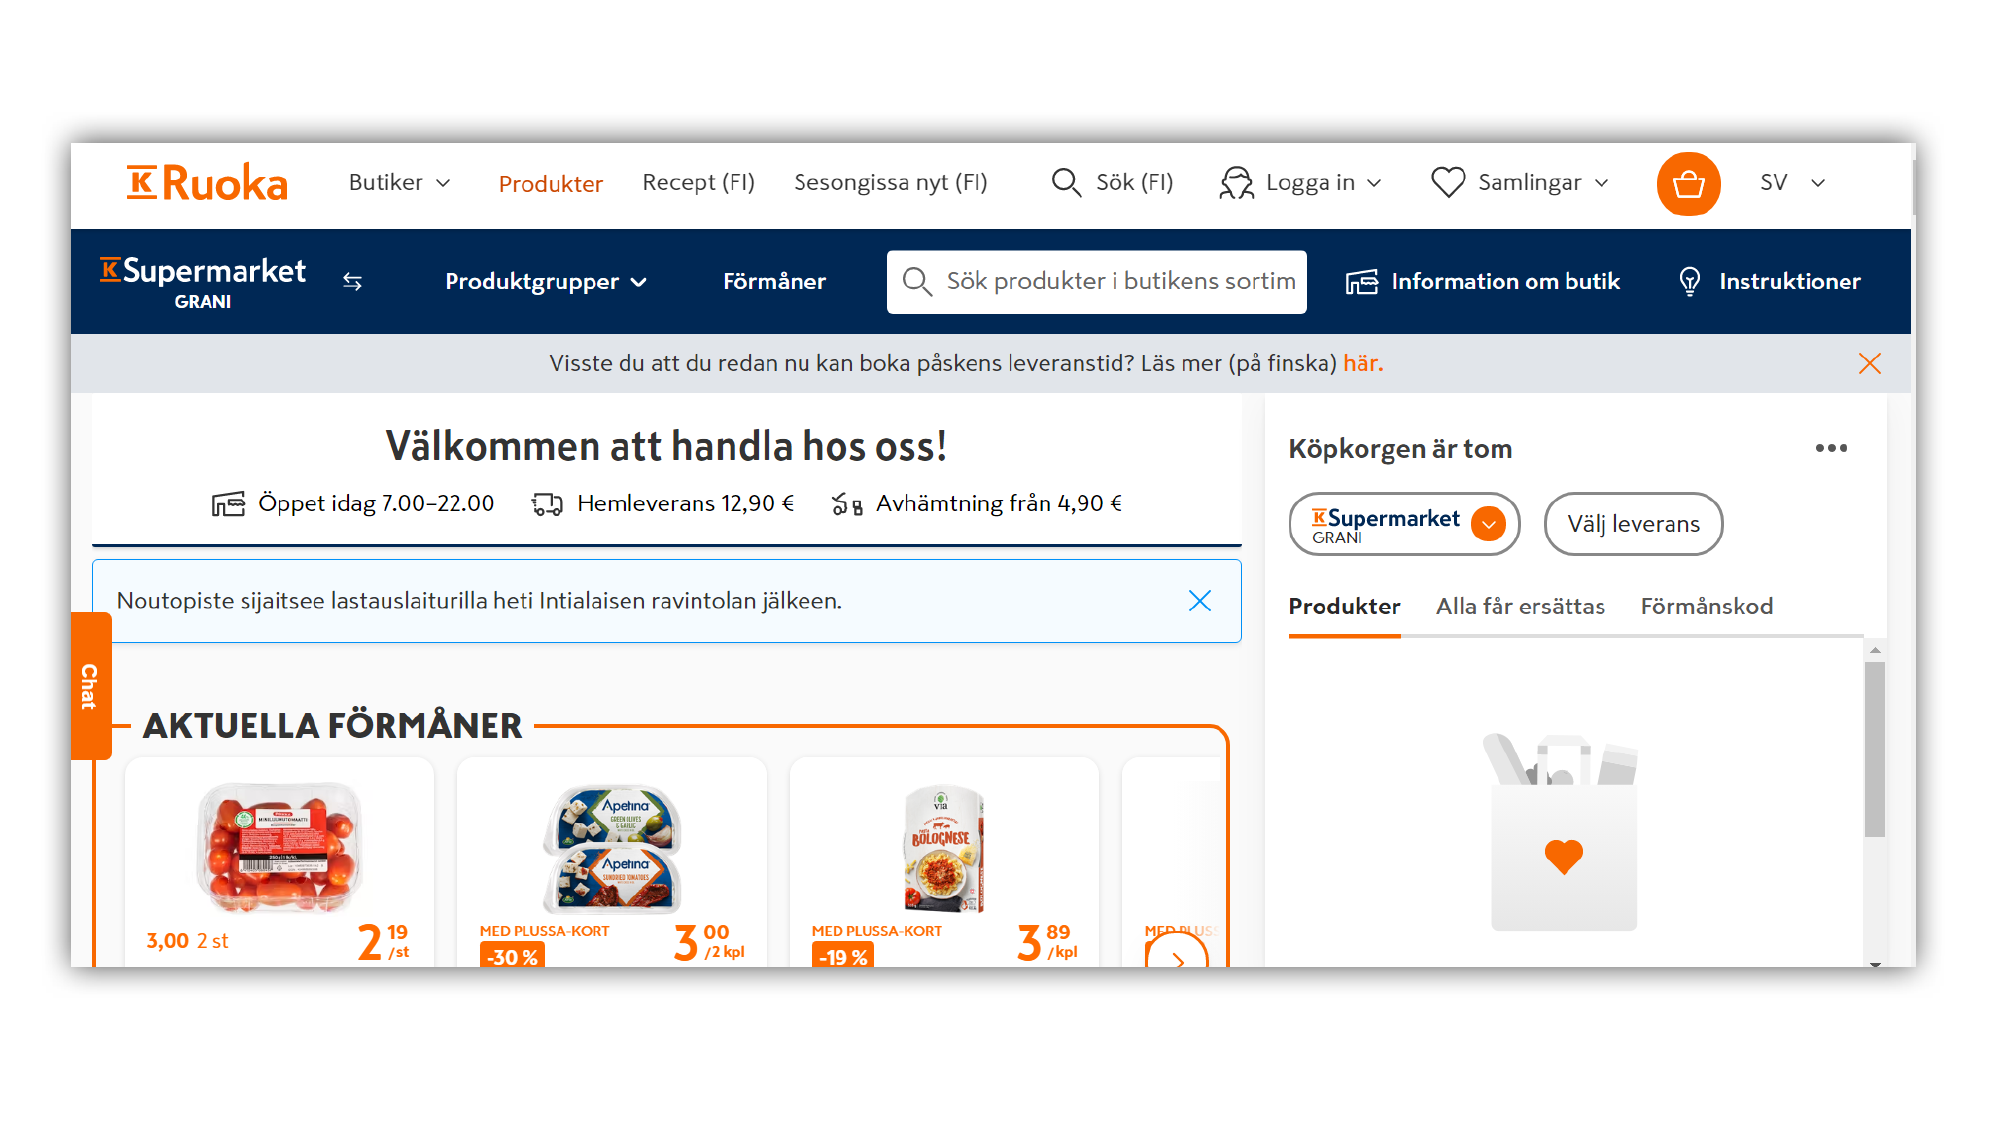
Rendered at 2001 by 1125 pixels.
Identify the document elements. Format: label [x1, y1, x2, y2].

picture [71, 143, 1916, 967]
